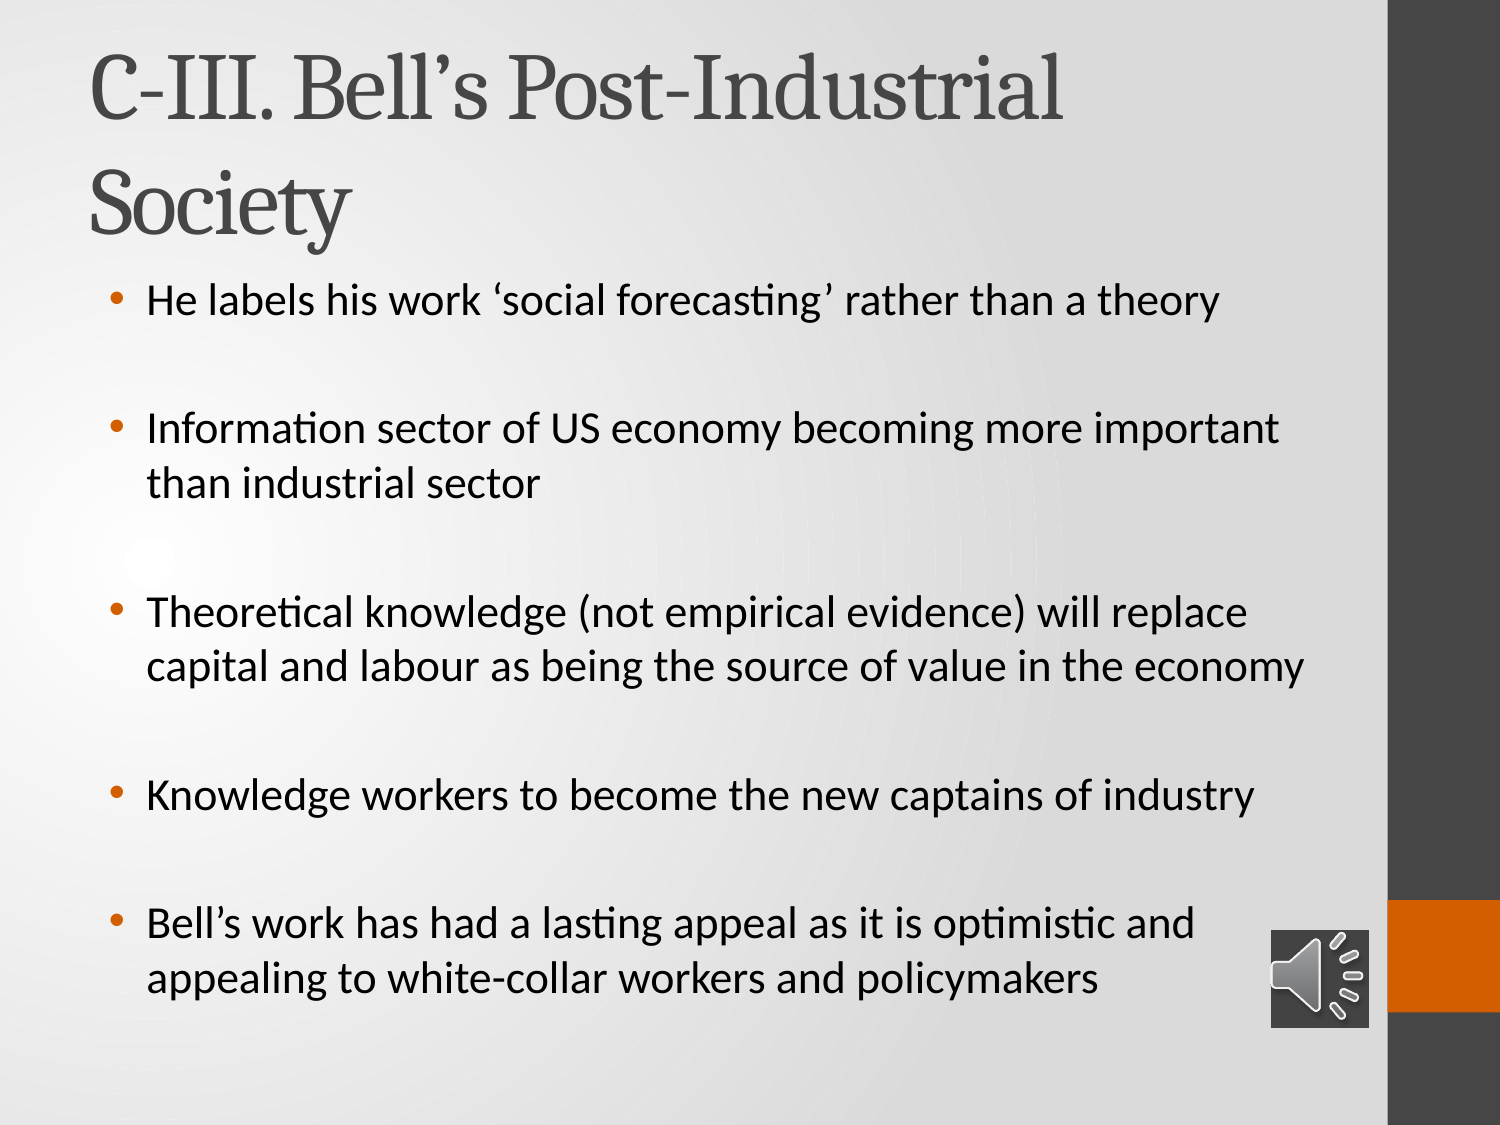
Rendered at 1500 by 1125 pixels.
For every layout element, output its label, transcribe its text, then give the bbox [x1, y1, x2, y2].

picture [1269, 928, 1371, 1030]
list He labels his work ‘social forecasting’ rather than a theory Information sector of US economy becoming more important than industrial sector Theoretical knowledge (not empirical evidence) will replace capital and labour as being the source of value in the economy Knowledge workers to become the new captains of industry Bell’s work has had a lasting appeal as it is optimistic and appealing to white-collar workers and policymakers [75, 262, 1325, 1050]
title C-III. Bell’s Post-Industrial Society [75, 45, 1325, 233]
